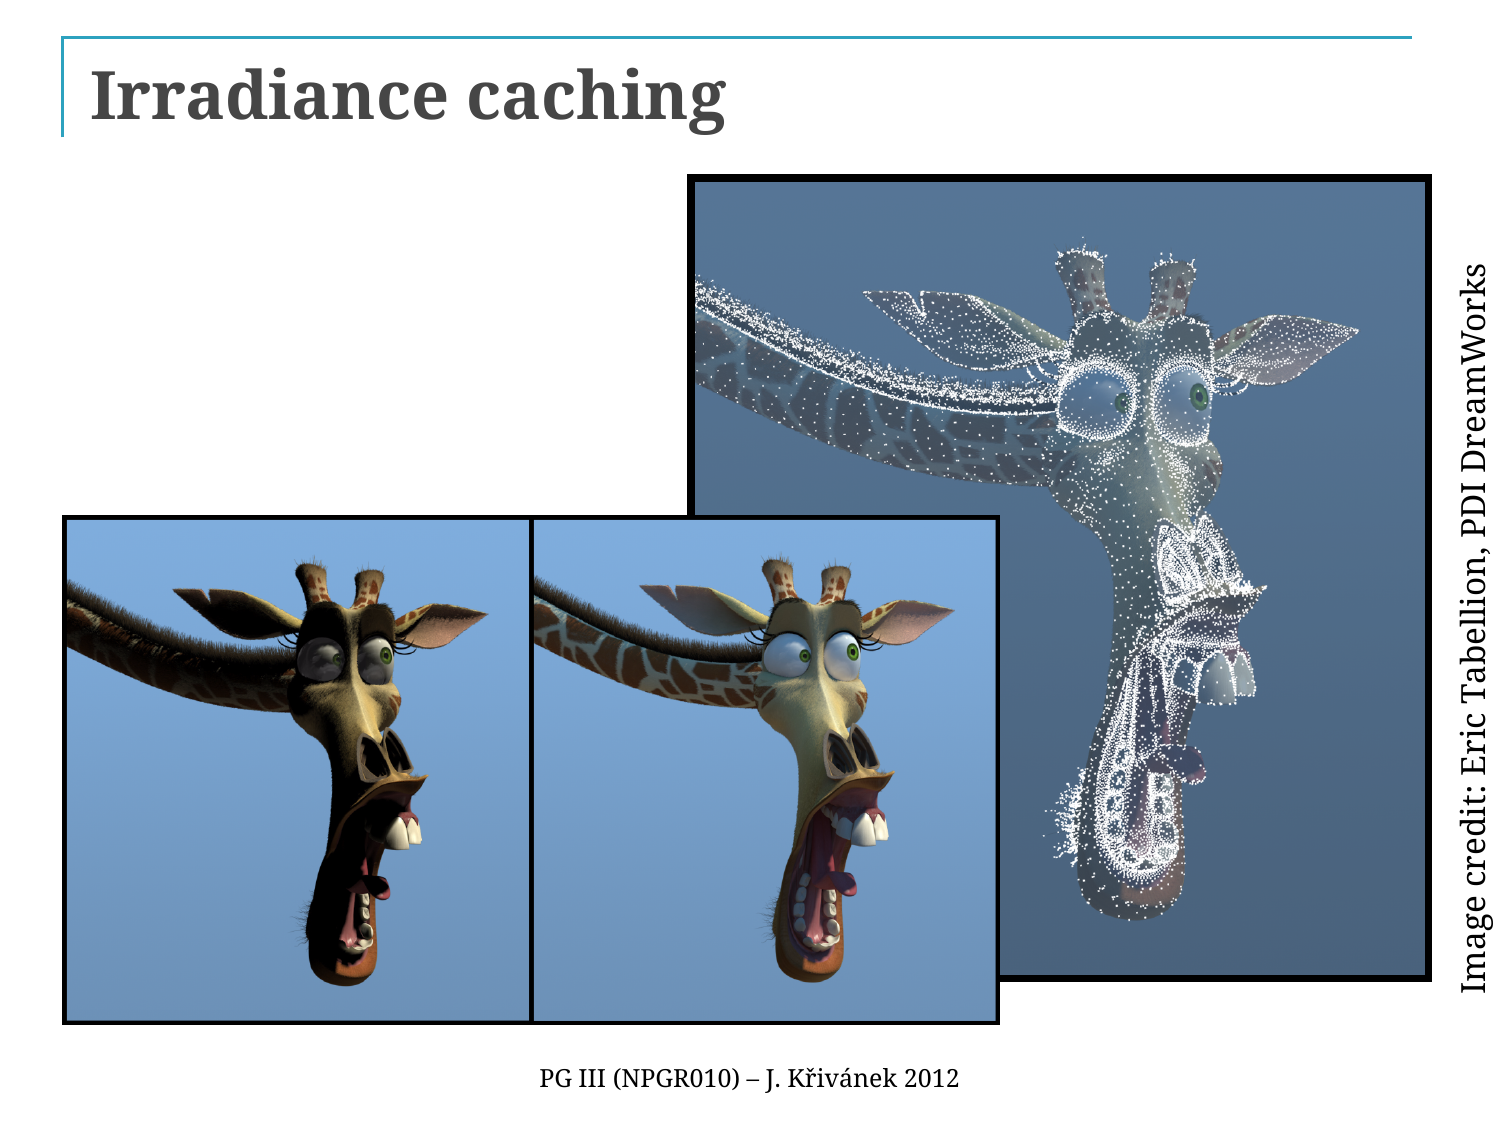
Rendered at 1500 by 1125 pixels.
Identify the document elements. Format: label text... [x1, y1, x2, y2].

picture [62, 174, 1433, 1026]
title Irradiance caching [74, 45, 1426, 233]
text_box Image credit: Eric Tabellion, PDI DreamWorks [1444, 248, 1500, 1010]
footer PG III (NPGR010) – J. Křivánek 2012 [512, 1033, 988, 1101]
